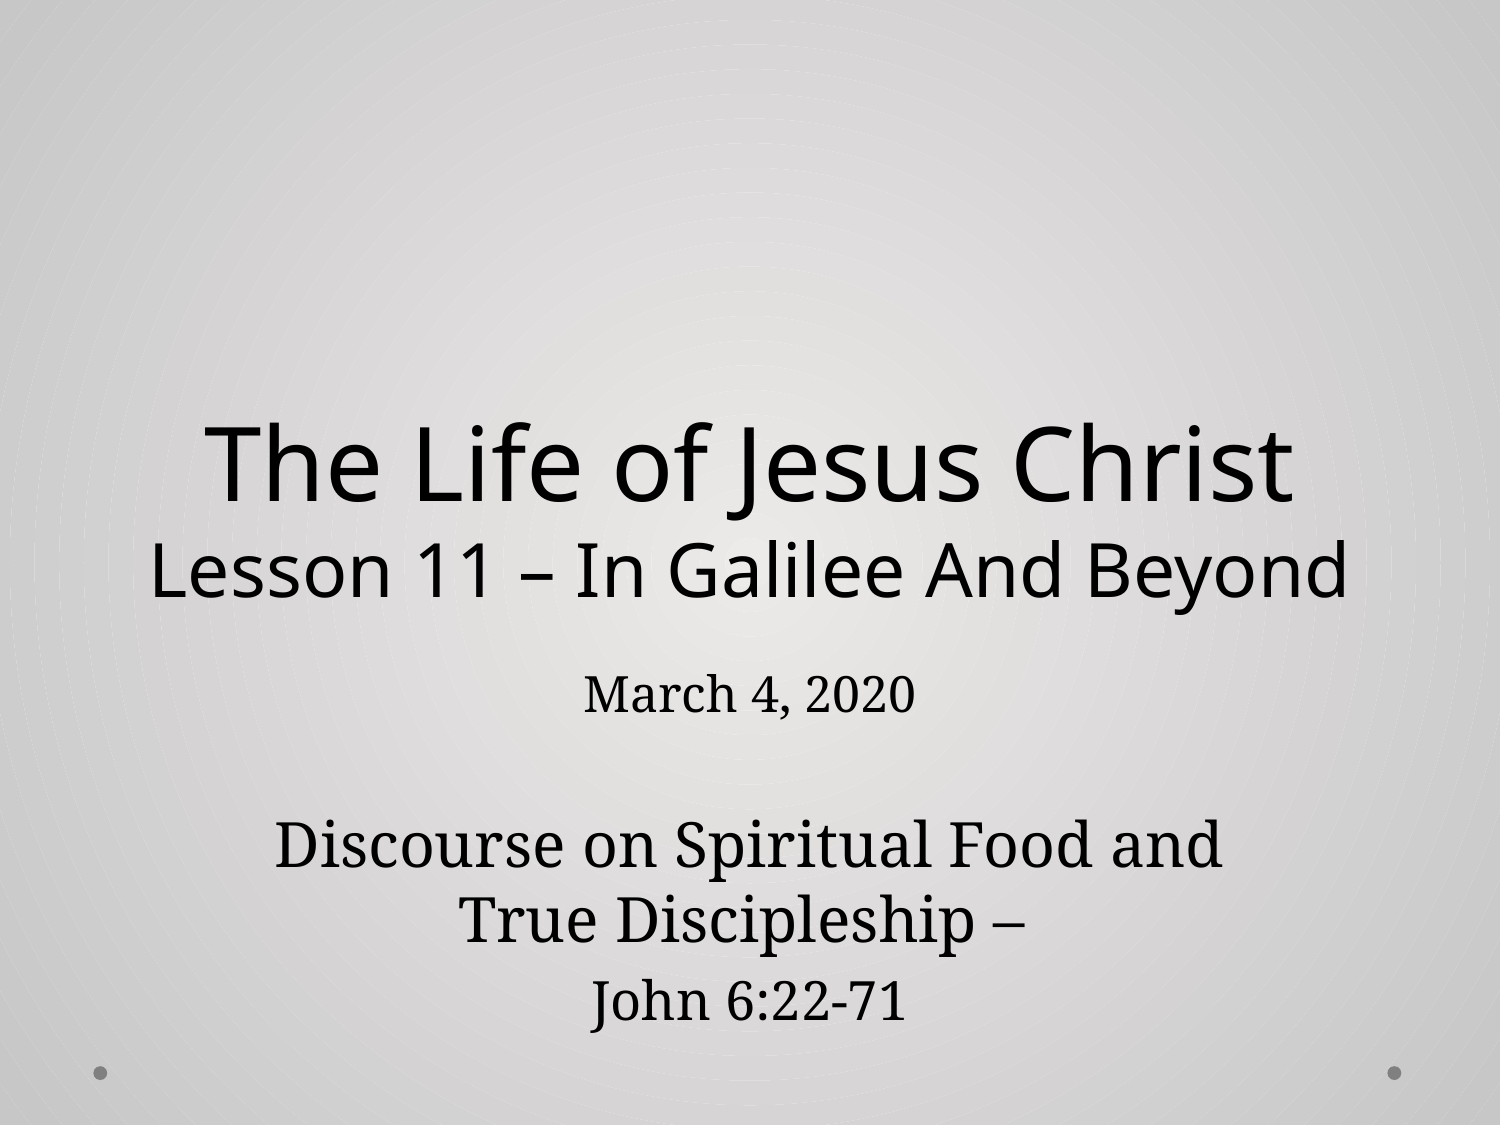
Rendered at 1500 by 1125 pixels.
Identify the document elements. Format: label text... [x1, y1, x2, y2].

subtitle March 4, 2020 Discourse on Spiritual Food and True Discipleship – John 6:22-71 [225, 655, 1275, 1125]
title The Life of Jesus Christ Lesson 11 – In Galilee And Beyond [112, 390, 1388, 620]
